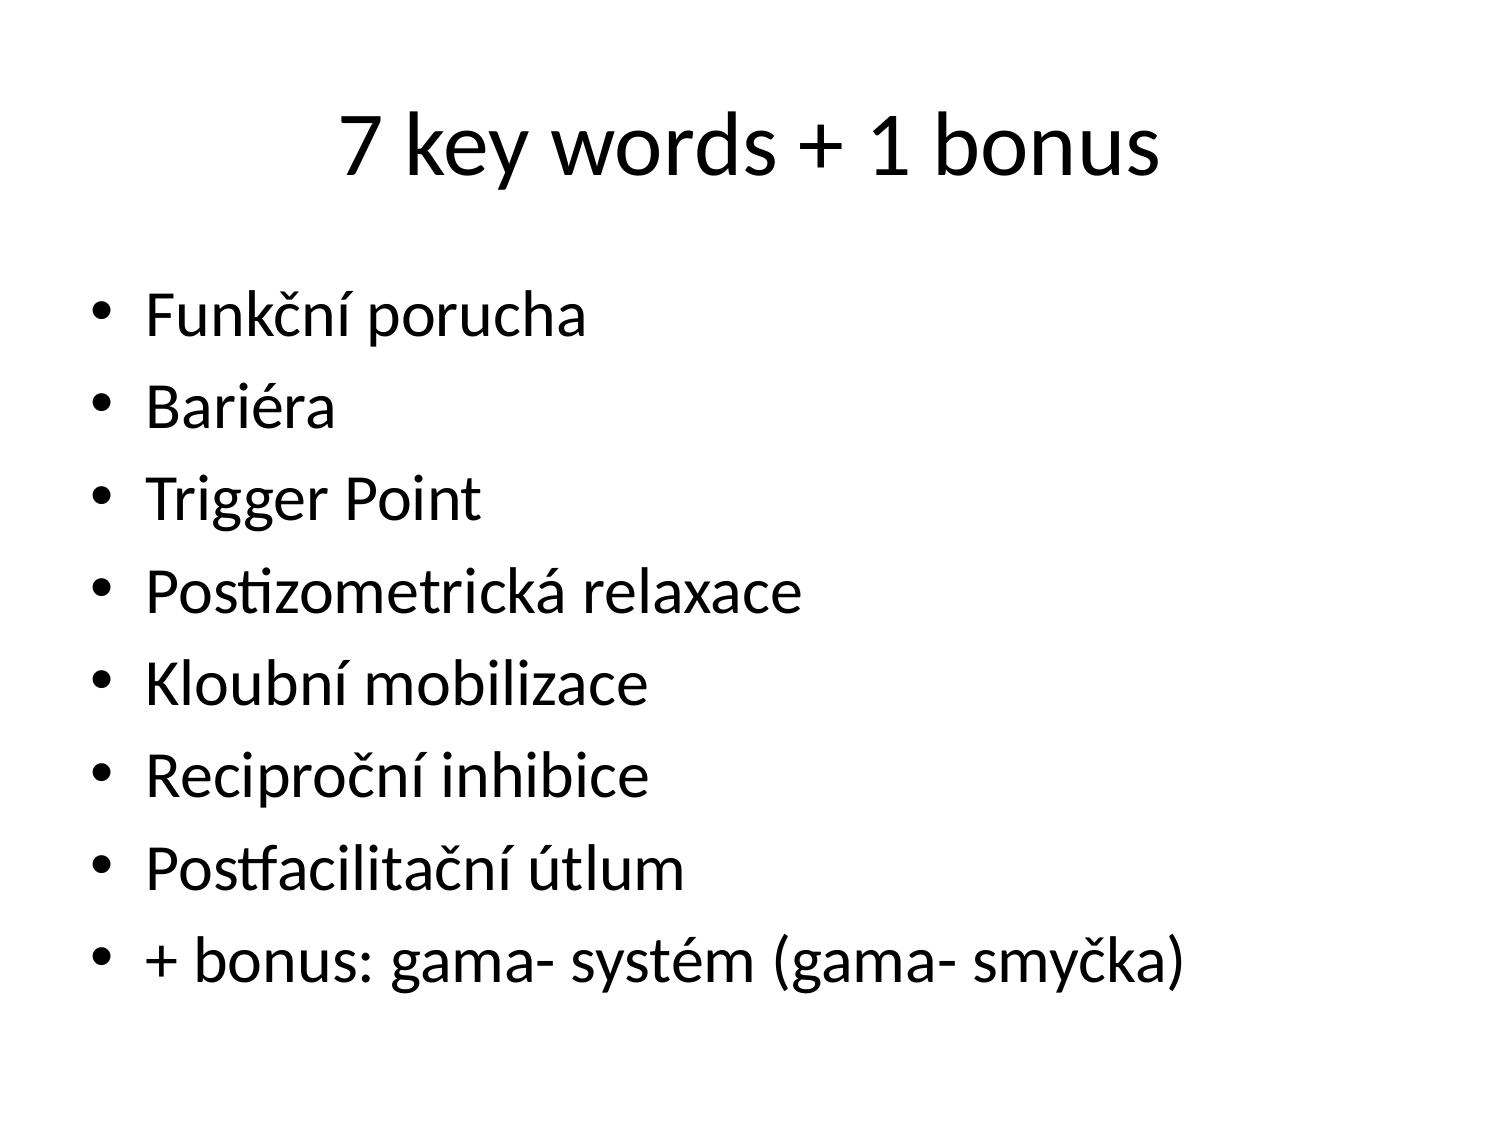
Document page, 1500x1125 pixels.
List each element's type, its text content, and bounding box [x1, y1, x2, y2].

title 7 key words + 1 bonus [75, 45, 1425, 233]
list Funkční porucha Bariéra Trigger Point Postizometrická relaxace Kloubní mobilizace Reciproční inhibice Postfacilitační útlum + bonus: gama- systém (gama- smyčka) [75, 262, 1425, 1005]
